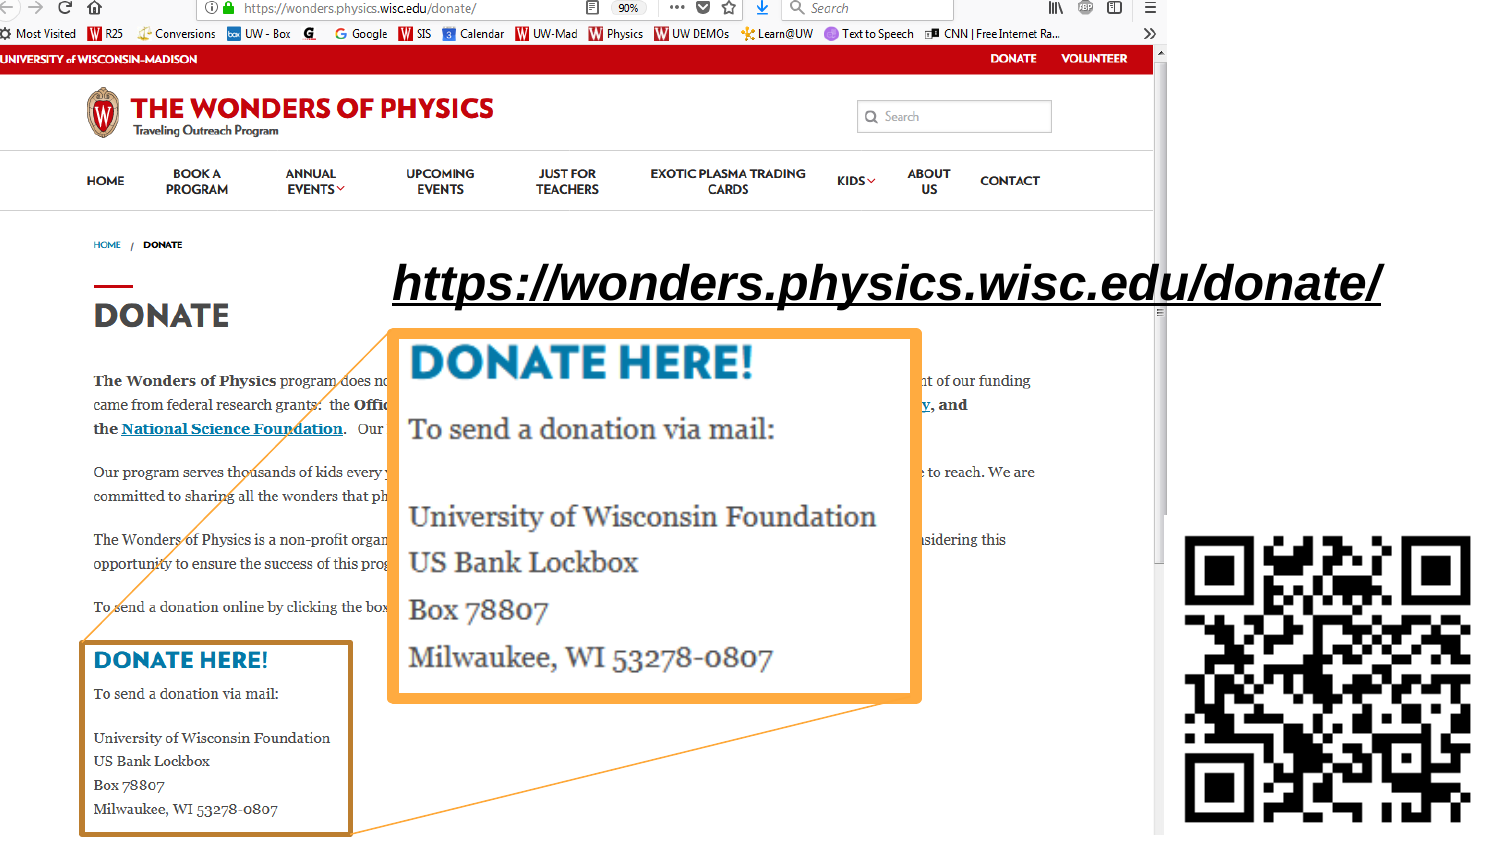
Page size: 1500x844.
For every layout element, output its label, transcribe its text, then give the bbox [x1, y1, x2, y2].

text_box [349, 696, 911, 835]
picture [0, 0, 1493, 844]
text_box https://wonders.physics.wisc.edu/donate/ [1171, 242, 1492, 318]
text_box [81, 329, 392, 643]
